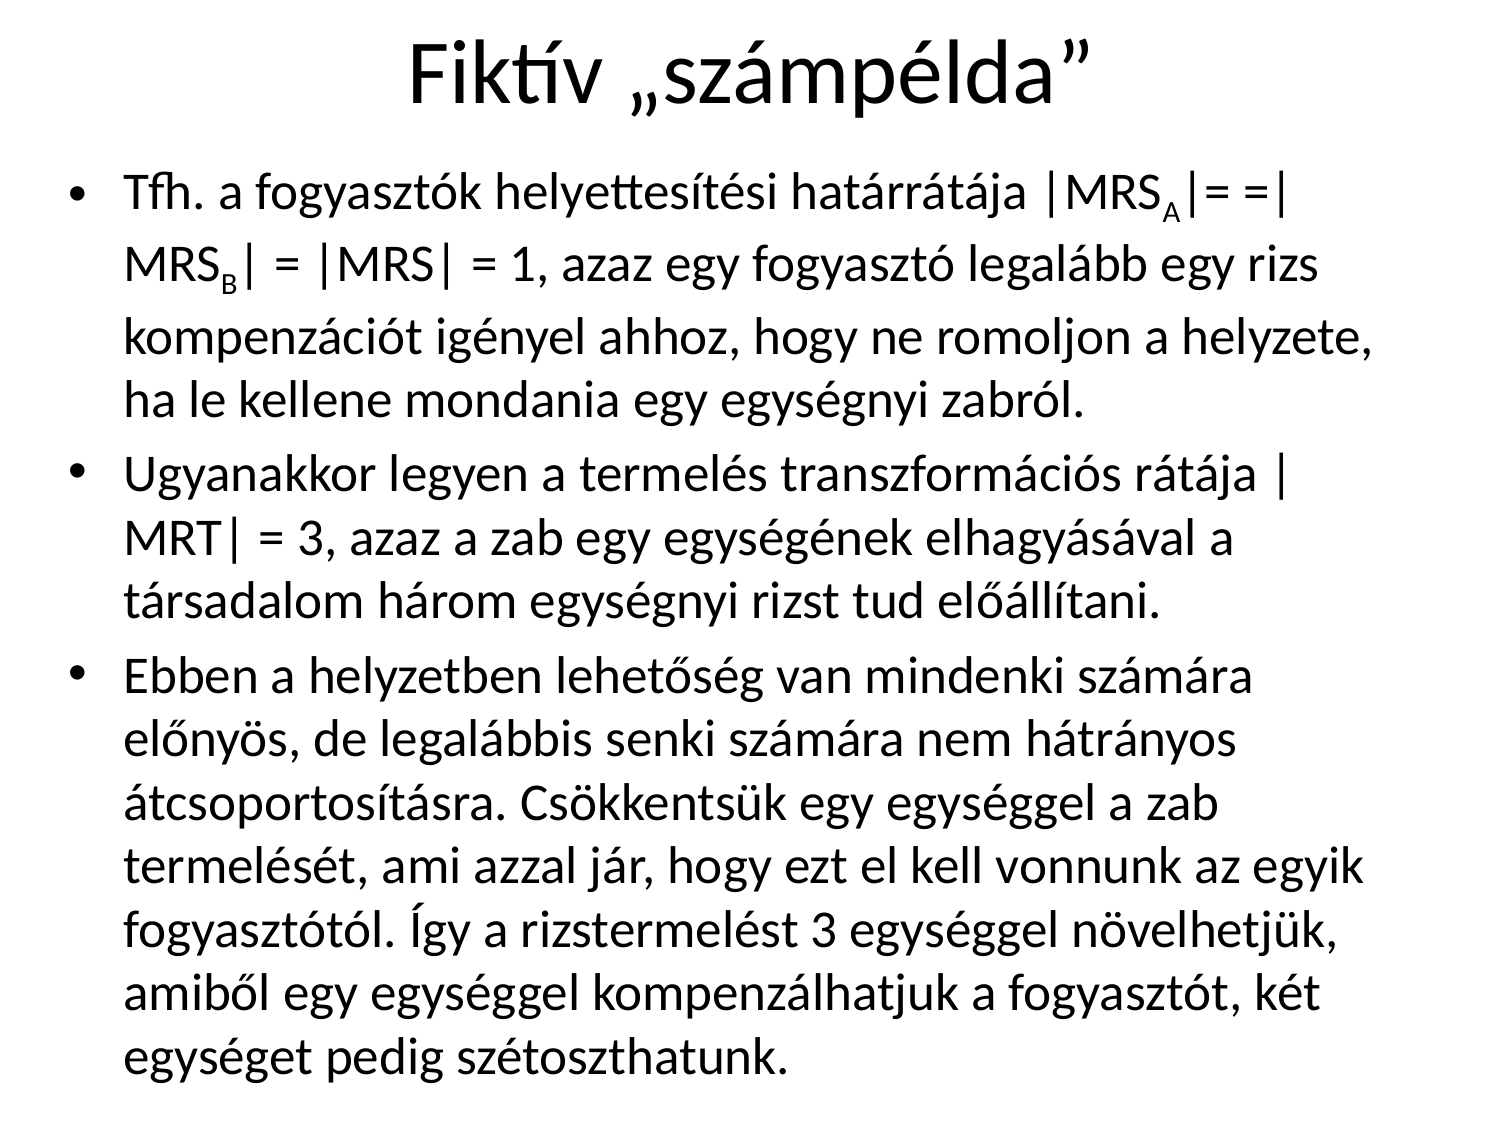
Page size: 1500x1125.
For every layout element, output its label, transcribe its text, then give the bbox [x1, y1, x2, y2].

title Fiktív „számpélda” [76, 0, 1427, 149]
list Tfh. a fogyasztók helyettesítési határrátája |MRSA|= =|MRSB| = |MRS| = 1, azaz egy fogyasztó legalább egy rizs kompenzációt igényel ahhoz, hogy ne romoljon a helyzete, ha le kellene mondania egy egységnyi zabról. Ugyanakkor legyen a termelés transzformációs rátája |MRT| = 3, azaz a zab egy egységének elhagyásával a társadalom három egységnyi rizst tud előállítani. Ebben a helyzetben lehetőség van mindenki számára előnyös, de legalábbis senki számára nem hátrányos átcsoportosításra. Csökkentsük egy egységgel a zab termelését, ami azzal jár, hogy ezt el kell vonnunk az egyik fogyasztótól. Így a rizstermelést 3 egységgel növelhetjük, amiből egy egységgel kompenzálhatjuk a fogyasztót, két egységet pedig szétoszthatunk. [53, 149, 1400, 1094]
